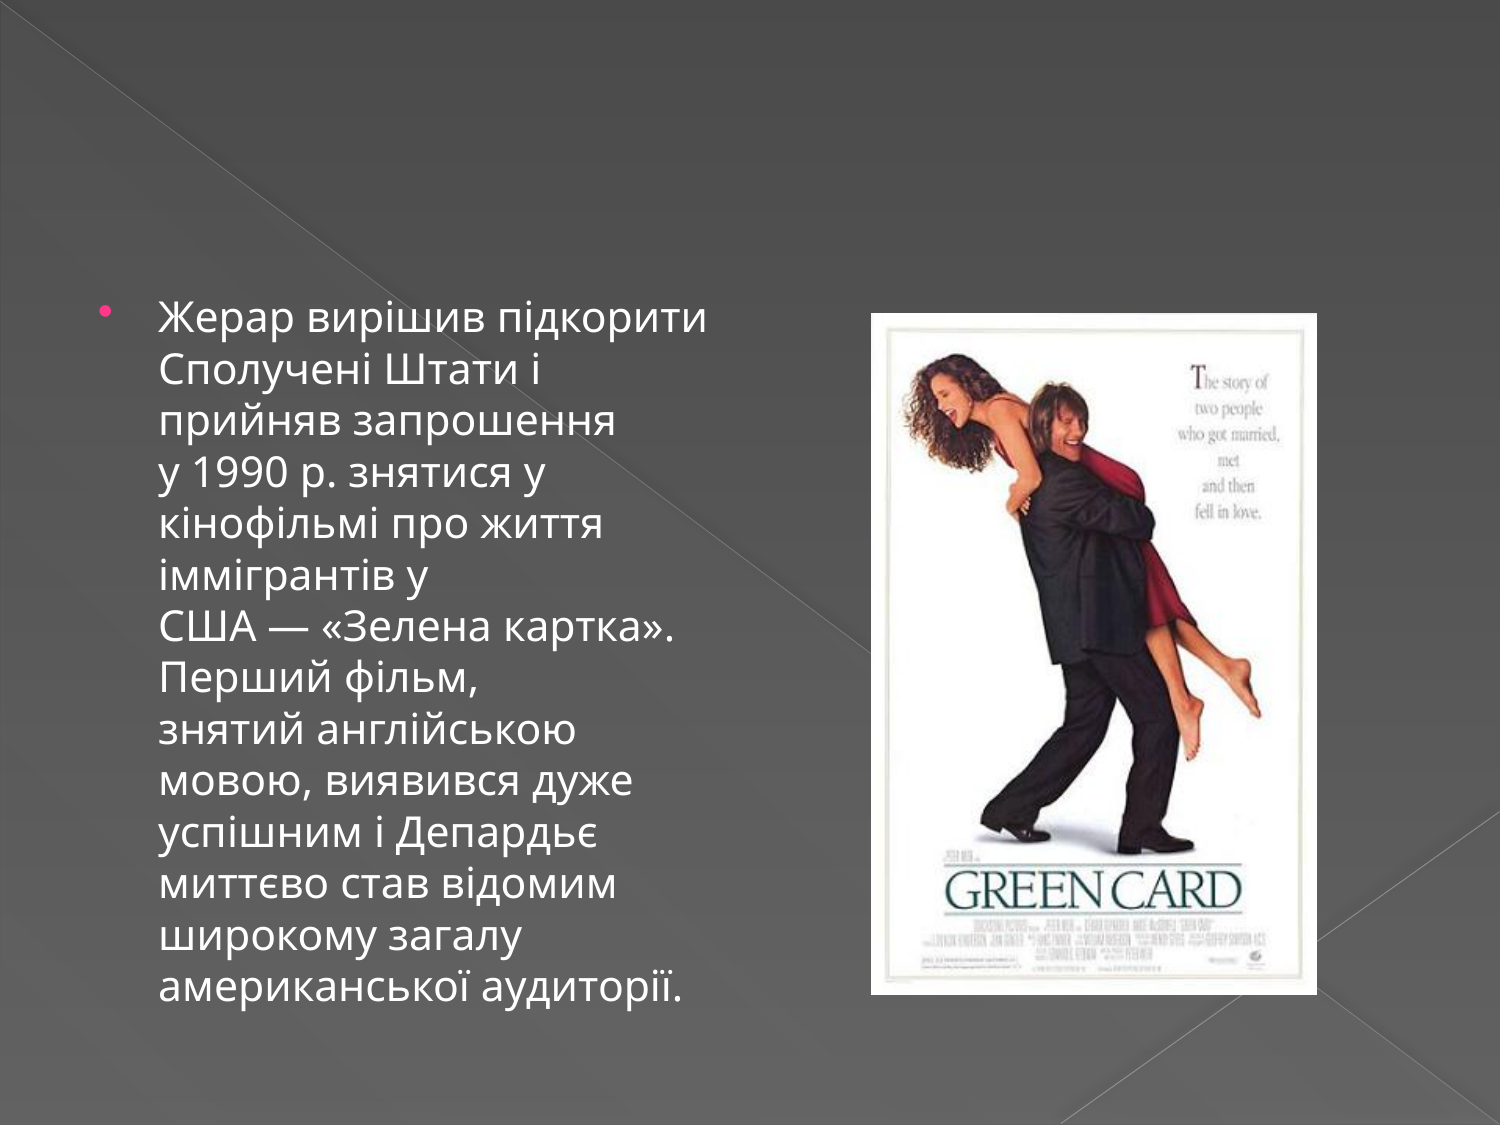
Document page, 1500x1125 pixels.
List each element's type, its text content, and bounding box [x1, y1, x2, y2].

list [870, 312, 1317, 995]
list Жерар вирішив підкорити Сполучені Штати і прийняв запрошення у 1990 р. знятися у кінофільмі про життя іммігрантів у США — «Зелена картка». Перший фільм, знятий англійською мовою, виявився дуже успішним і Депардьє миттєво став відомим широкому загалу американської аудиторії. [75, 282, 738, 1025]
